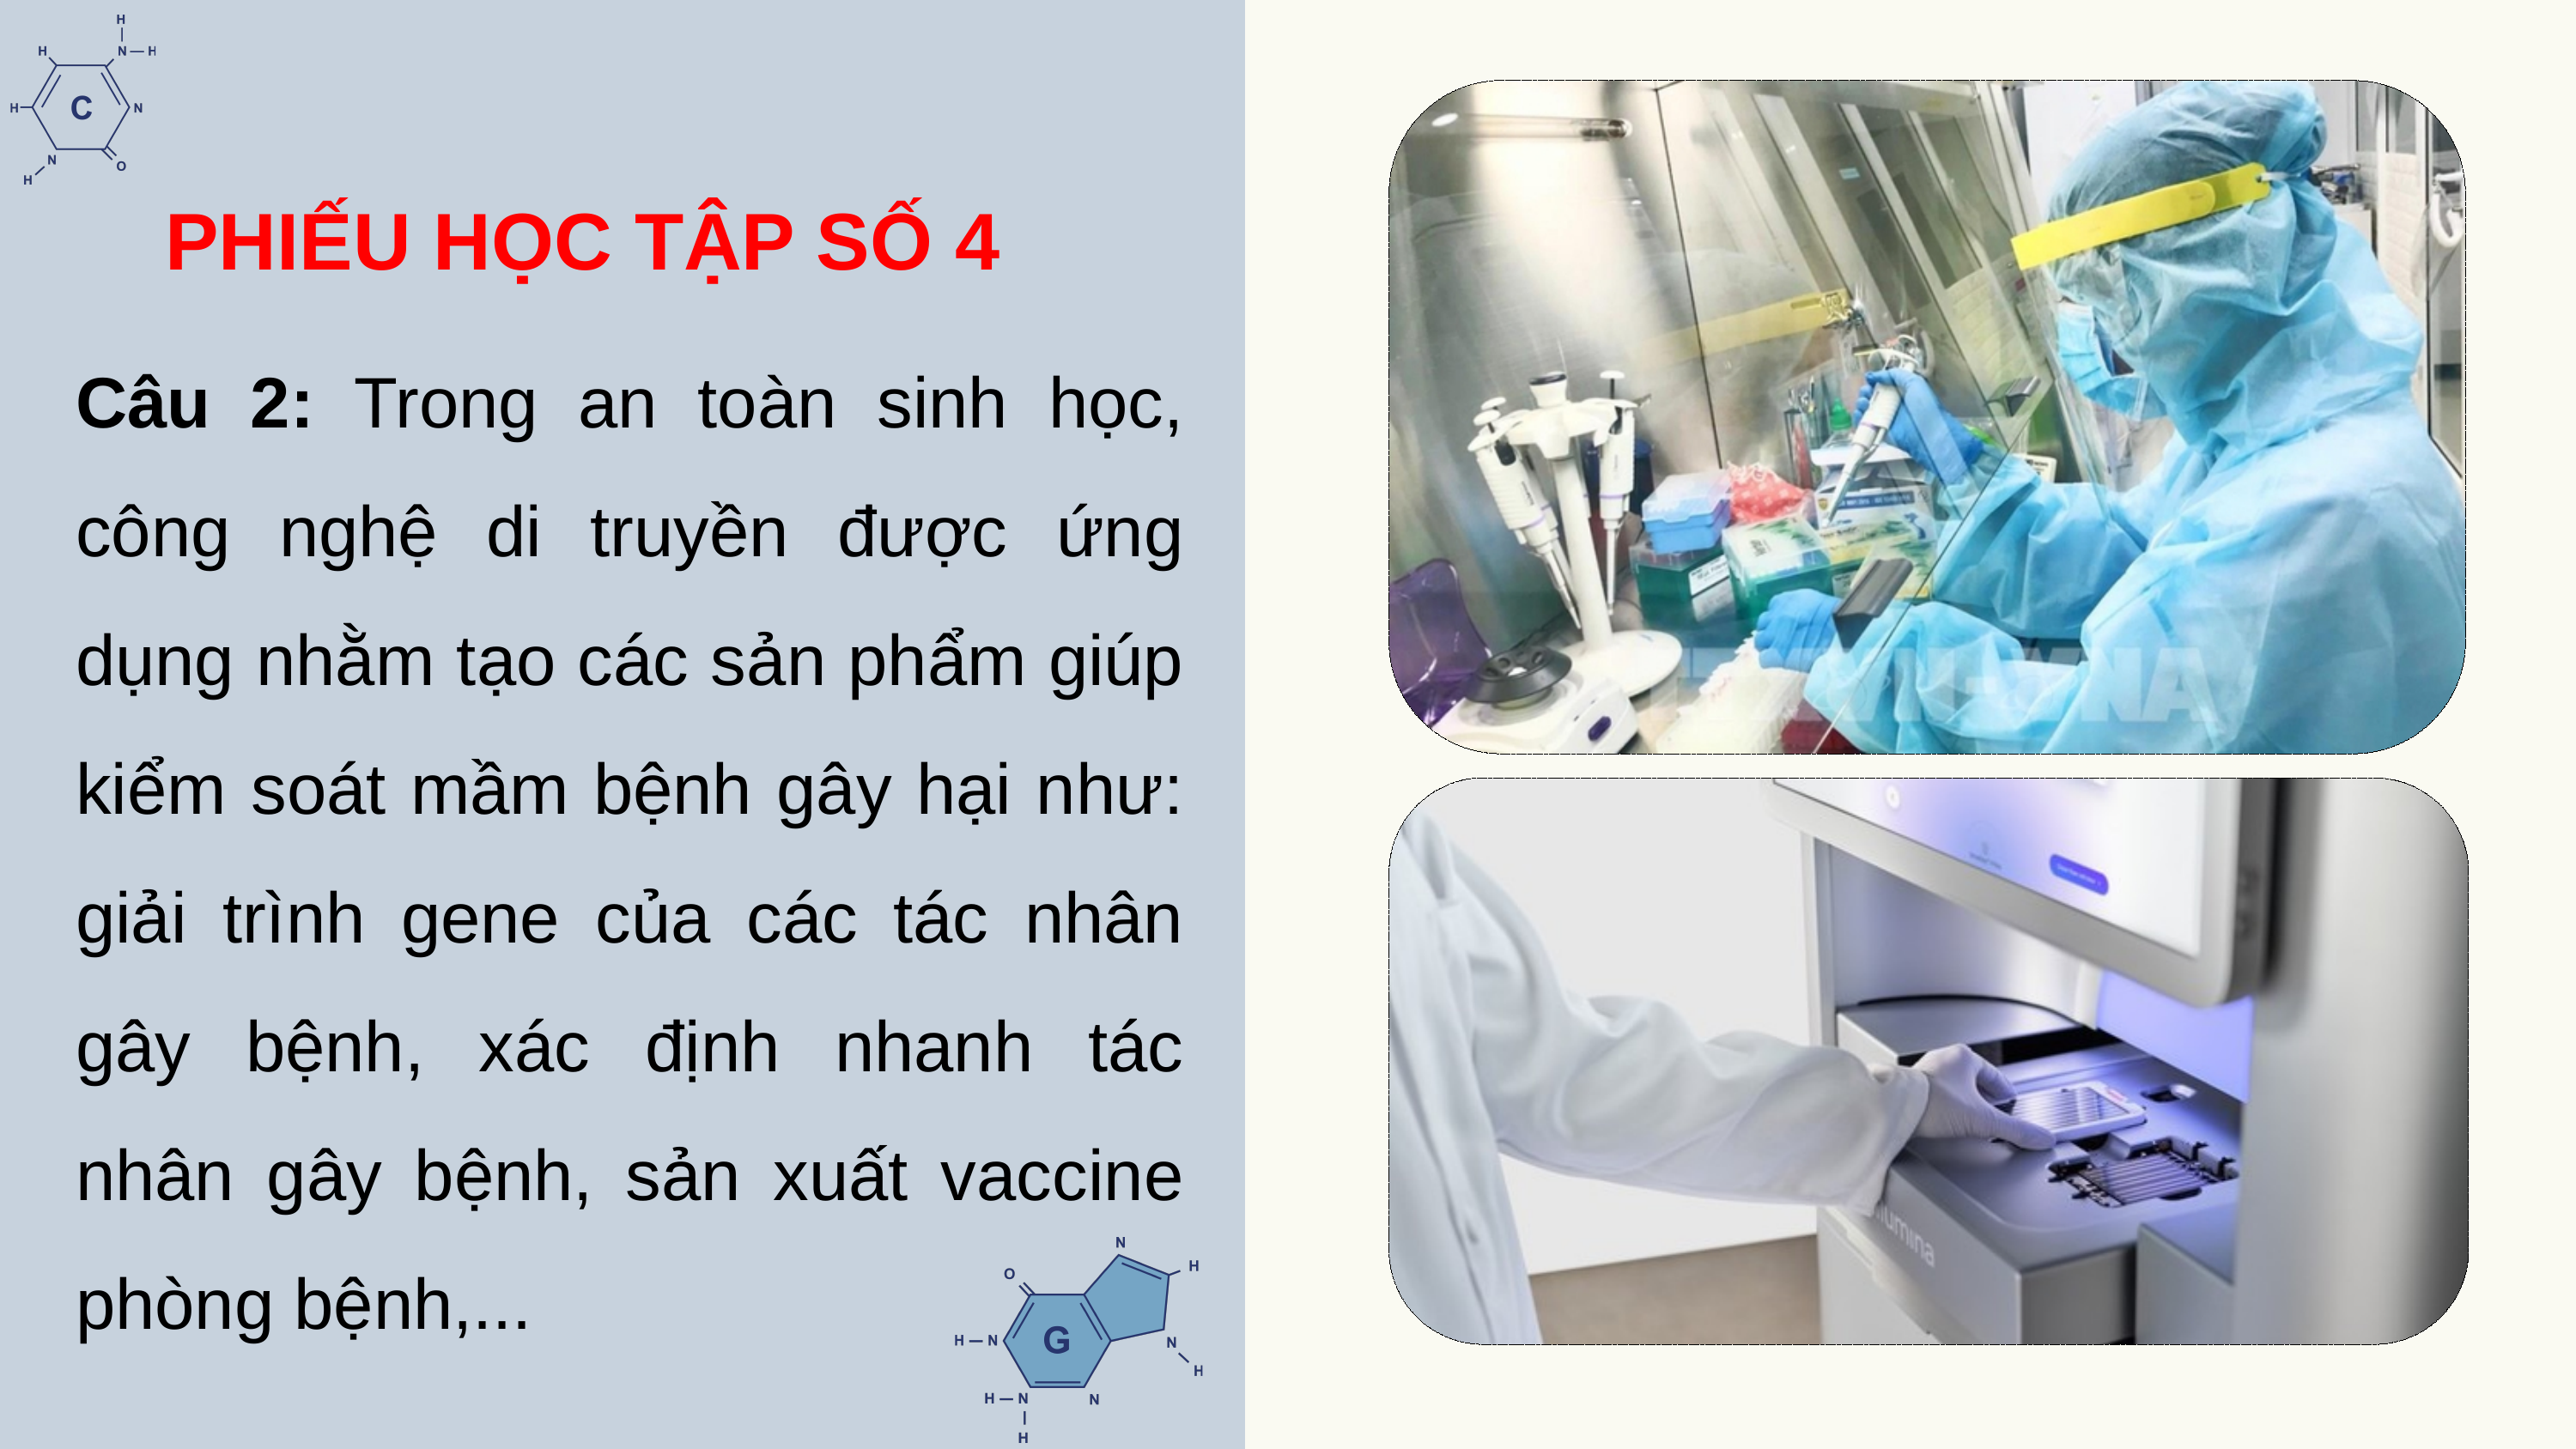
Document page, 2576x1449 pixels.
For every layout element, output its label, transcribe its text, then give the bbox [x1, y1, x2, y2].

picture [1388, 777, 2470, 1345]
text_box [955, 1237, 1203, 1444]
text_box [10, 15, 156, 185]
text_box PHIẾU HỌC TẬP SỐ 4 [133, 141, 1032, 287]
text_box Câu 2: Trong an toàn sinh học, công nghệ di truyền được ứng dụng nhằm tạo các sản phẩm giúp kiểm soát mầm bệnh gây hại như: giải trình gene của các tác nhân gây bệnh, xác định nhanh tác nhân gây bệnh, sản xuất vaccine phòng bệnh,... [76, 313, 1184, 1344]
picture [1388, 80, 2466, 755]
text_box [1244, 0, 2576, 1449]
